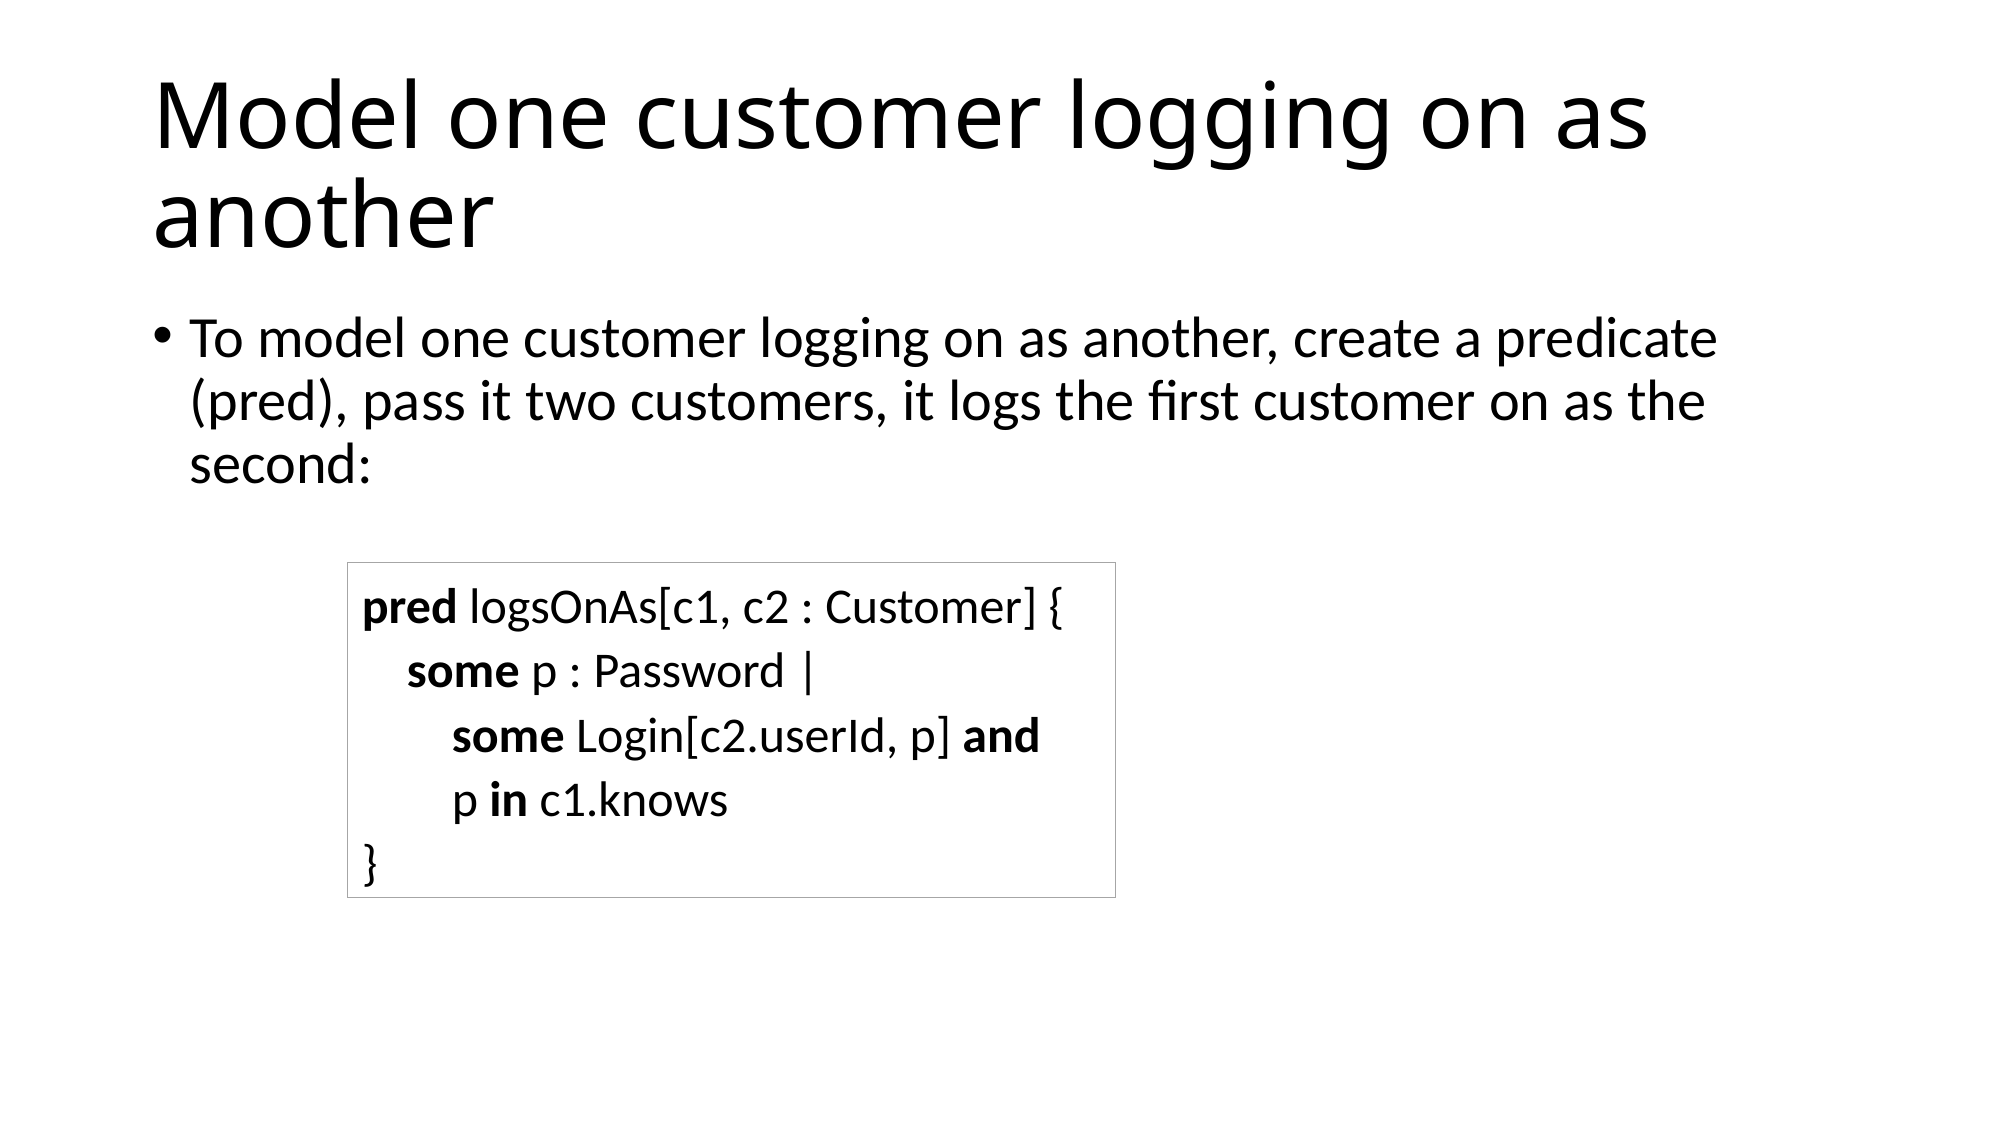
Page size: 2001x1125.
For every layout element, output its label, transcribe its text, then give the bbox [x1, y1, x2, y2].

text_box pred logsOnAs[c1, c2 : Customer] { some p : Password | some Login[c2.userId, p] and p in c1.knows } [347, 562, 1116, 898]
list To model one customer logging on as another, create a predicate (pred), pass it two customers, it logs the first customer on as the second: [137, 299, 1863, 540]
title Model one customer logging on as another [137, 59, 1863, 278]
